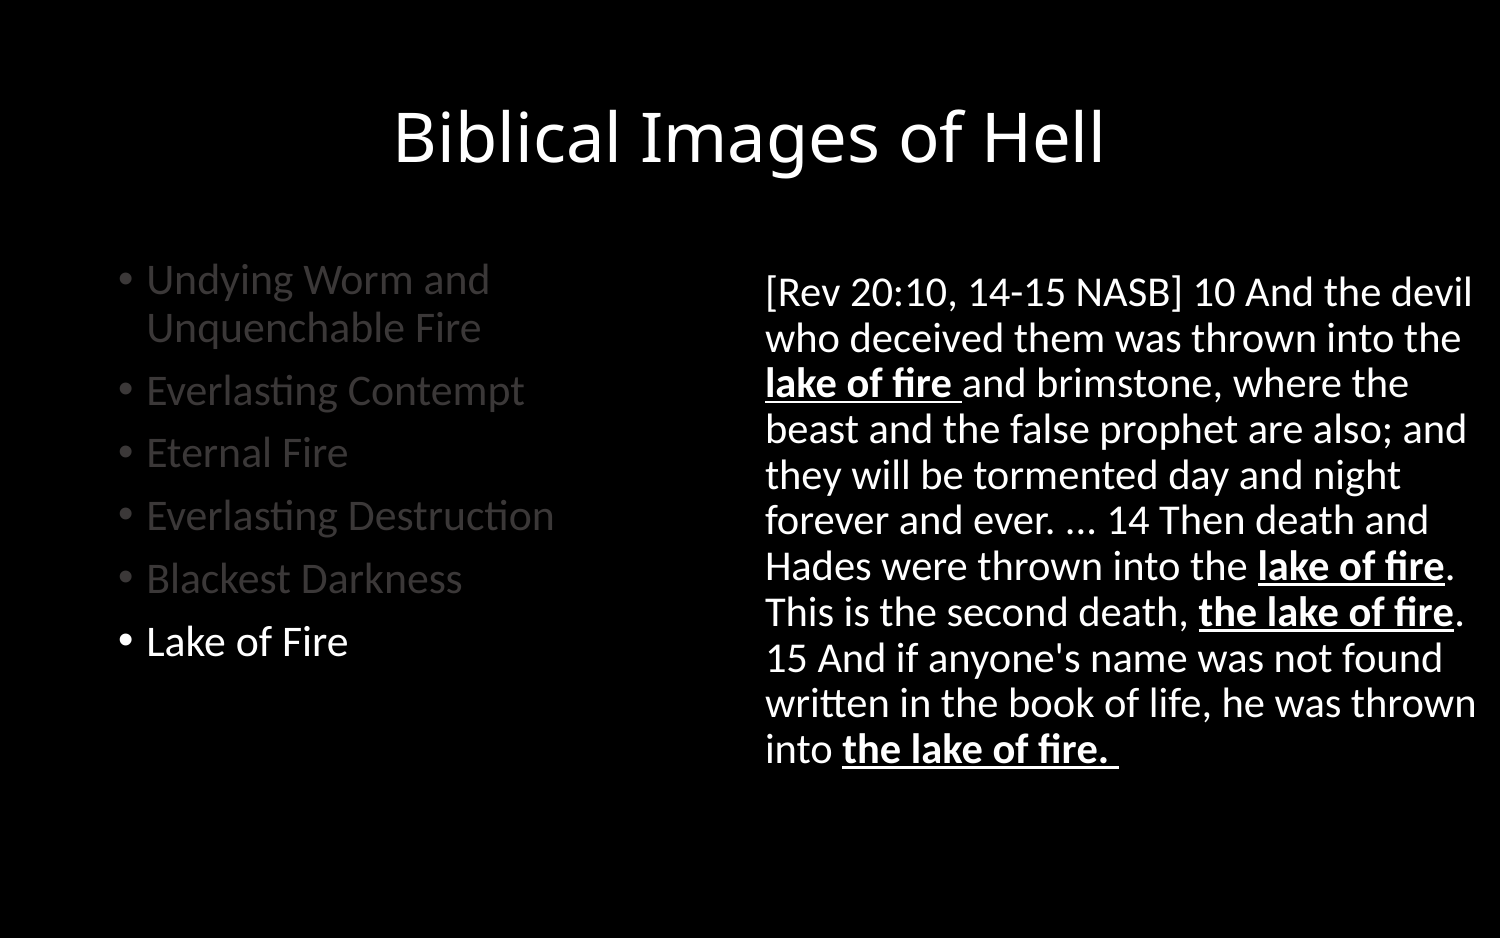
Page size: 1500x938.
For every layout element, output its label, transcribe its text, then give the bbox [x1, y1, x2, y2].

list Undying Worm and Unquenchable Fire Everlasting Contempt Eternal Fire Everlasting Destruction Blackest Darkness Lake of Fire [103, 249, 741, 845]
title Biblical Images of Hell [103, 49, 1397, 232]
list [Rev 20:10, 14-15 NASB] 10 And the devil who deceived them was thrown into the lake of fire and brimstone, where the beast and the false prophet are also; and they will be tormented day and night forever and ever. ... 14 Then death and Hades were thrown into the lake of fire. This is the second death, the lake of fire. 15 And if anyone's name was not found written in the book of life, he was thrown into the lake of fire. [750, 262, 1500, 858]
